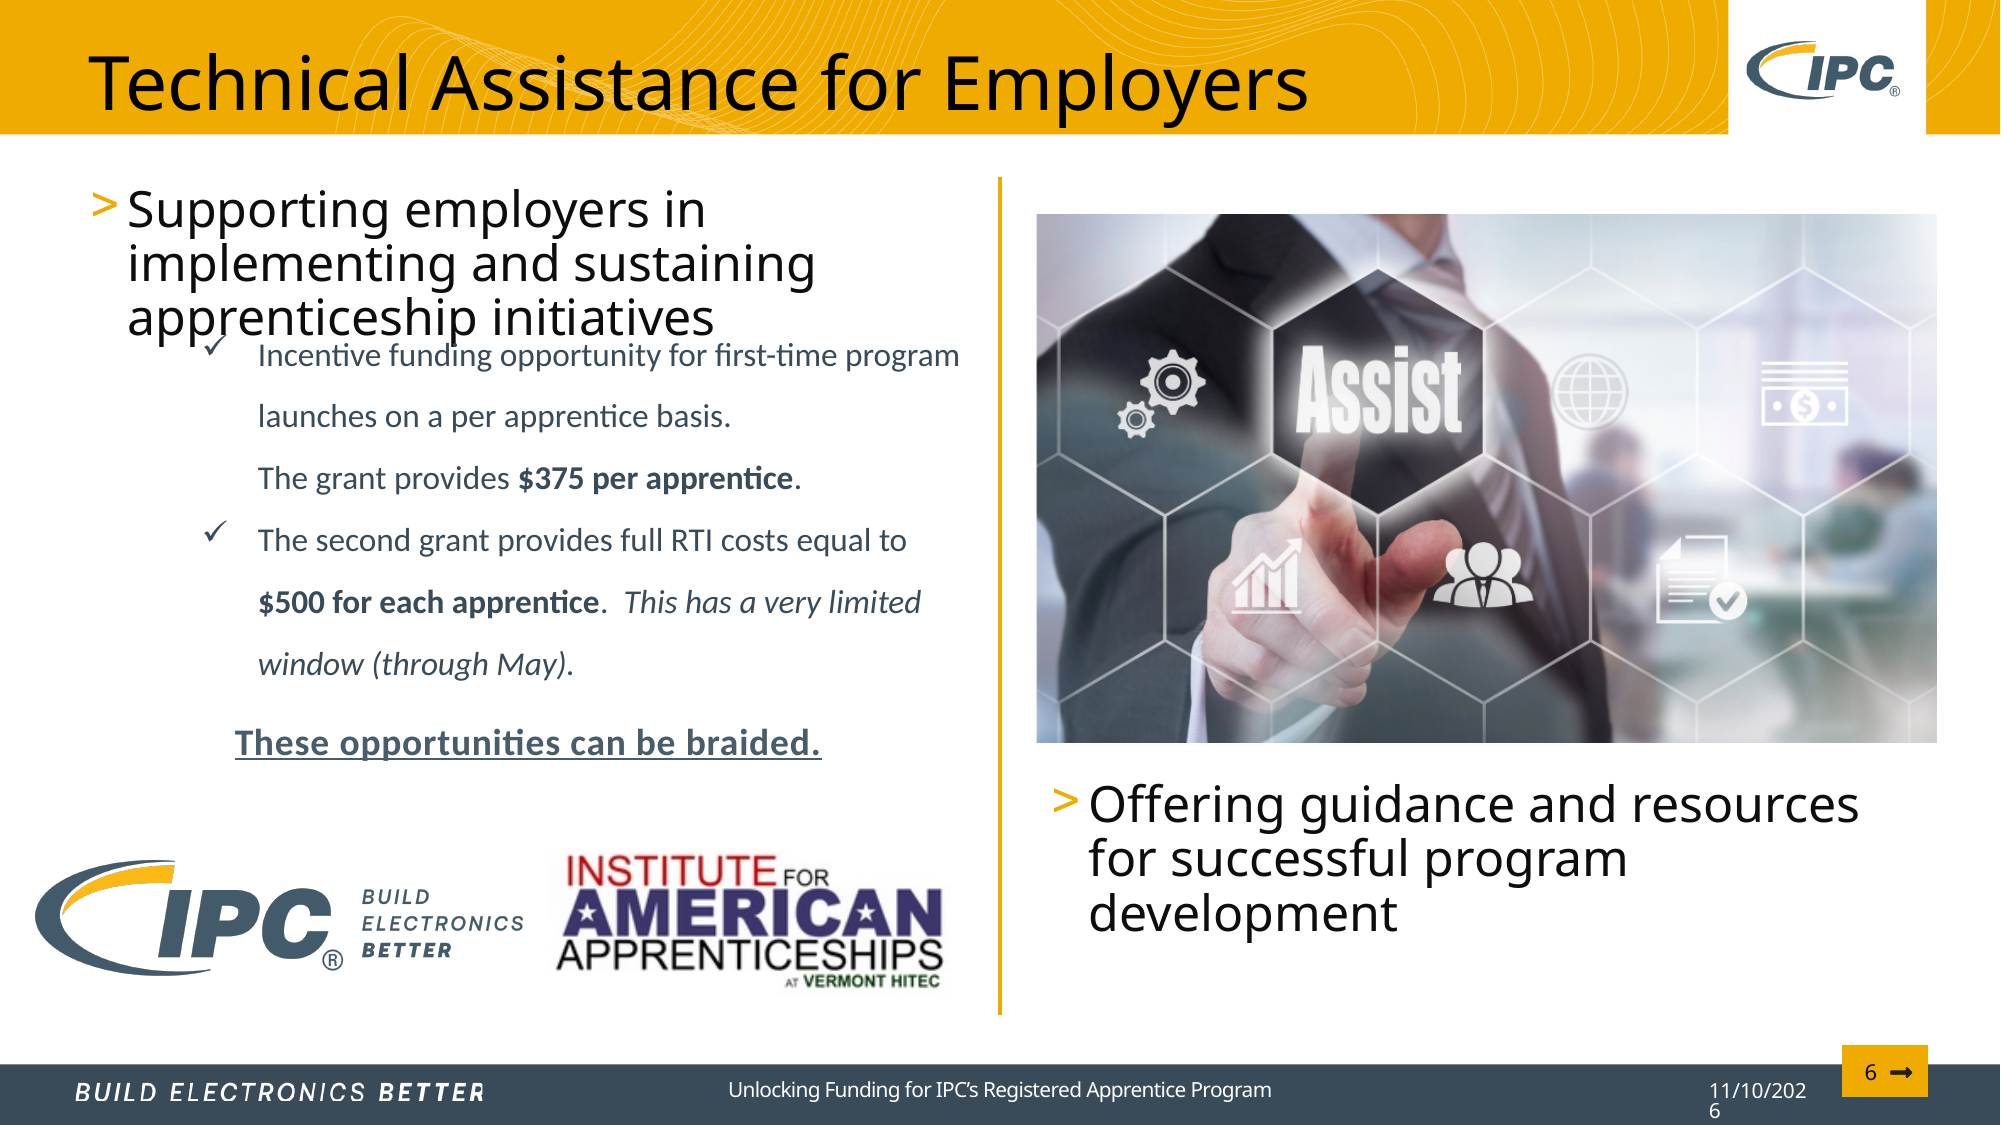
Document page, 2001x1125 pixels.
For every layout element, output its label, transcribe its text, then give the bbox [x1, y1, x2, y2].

title Technical Assistance for Employers [73, 0, 1799, 134]
text_box Incentive funding opportunity for first-time program launches on a per apprentice basis. The grant provides $375 per apprentice. The second grant provides full RTI costs equal to $500 for each apprentice. This has a very limited window (through May). [111, 303, 977, 690]
list Supporting employers in implementing and sustaining apprenticeship initiatives [75, 771, 977, 1015]
picture [548, 848, 951, 995]
text_box These opportunities can be braided. [0, 693, 1000, 771]
picture [34, 860, 523, 976]
list Offering guidance and resources for successful program development [1036, 772, 1938, 1125]
slide_number 6 [1837, 1051, 1905, 1098]
footer Unlocking Funding for IPC’s Registered Apprentice Program [662, 1058, 1338, 1119]
list Supporting employers in implementing and sustaining apprenticeship initiatives [75, 176, 977, 693]
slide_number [1693, 1061, 1833, 1122]
picture [1036, 214, 1937, 743]
